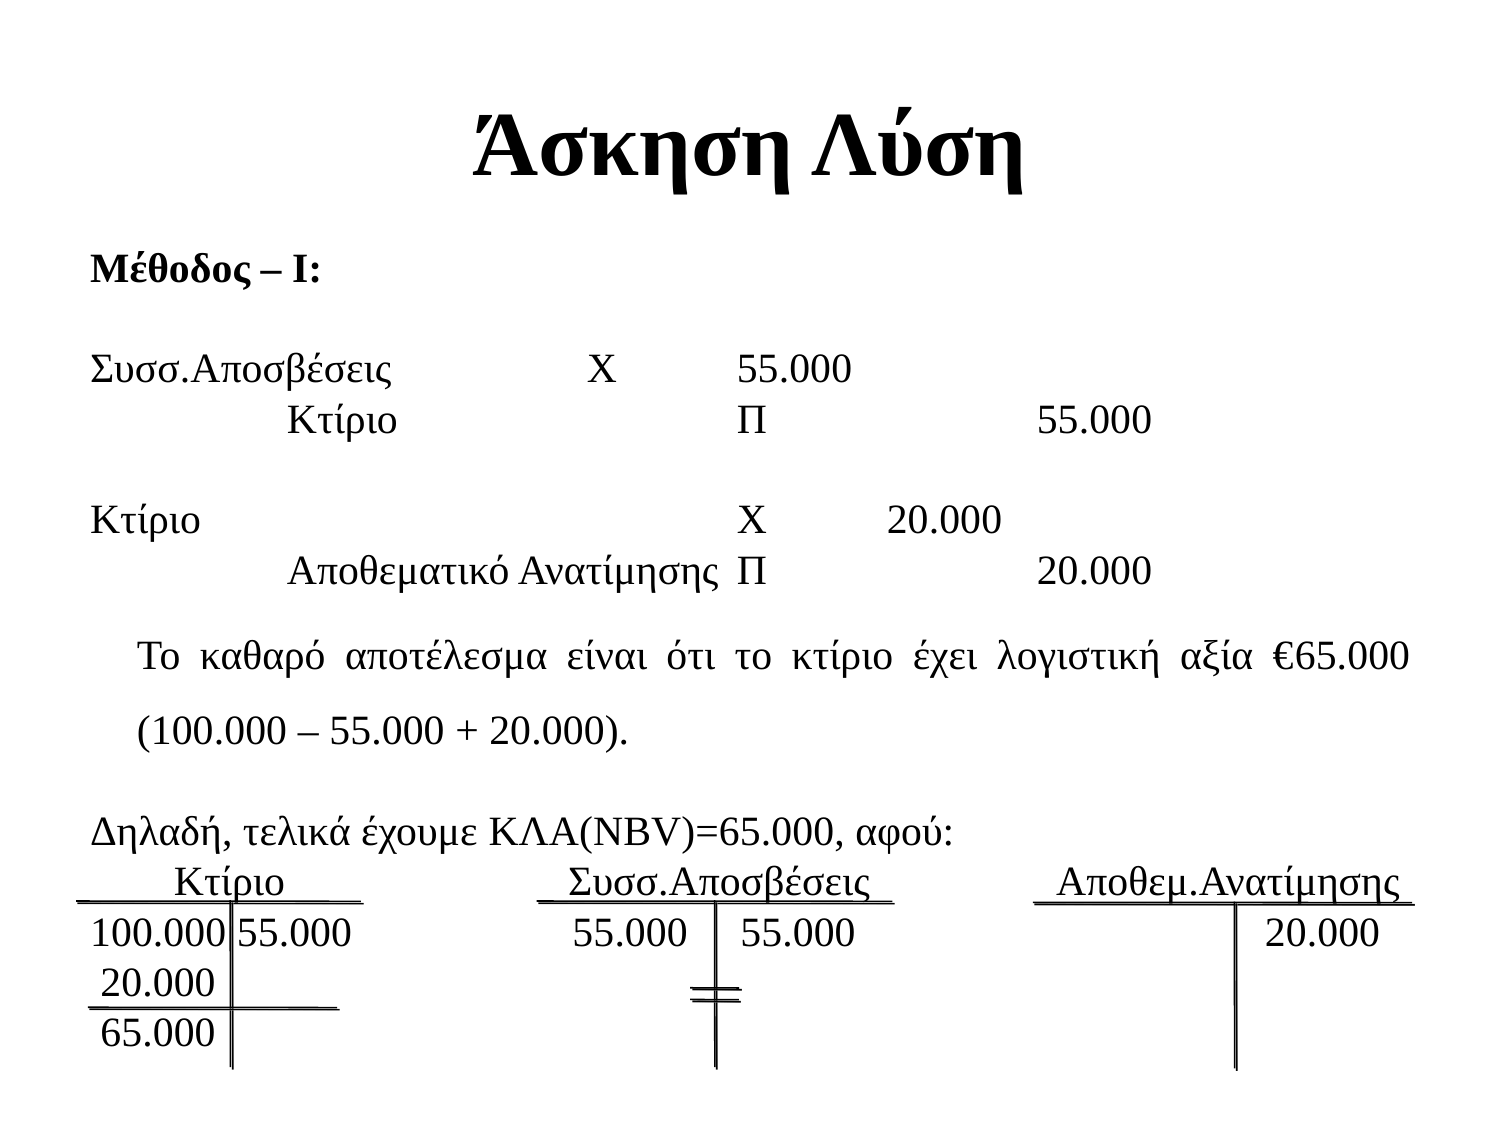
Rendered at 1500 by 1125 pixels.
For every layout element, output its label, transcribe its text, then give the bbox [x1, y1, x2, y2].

text_box Μέθοδος – I: Συσσ.Αποσβέσεις Χ 55.000 Κτίριο Π 55.000 Κτίριο Χ 20.000 Αποθεματικό Ανατίμησης Π 20.000 Το καθαρό αποτέλεσμα είναι ότι το κτίριο έχει λογιστική αξία €65.000 (100.000 – 55.000 + 20.000). Δηλαδή, τελικά έχουμε ΚΛΑ(NBV)=65.000, αφού: Κτίριο Συσσ.Αποσβέσεις Αποθεμ.Ανατίμησης 100.000 55.000 55.000 55.000 20.000 20.000 65.000 [74, 242, 1425, 1059]
text_box Άσκηση Λύση [74, 45, 1425, 233]
